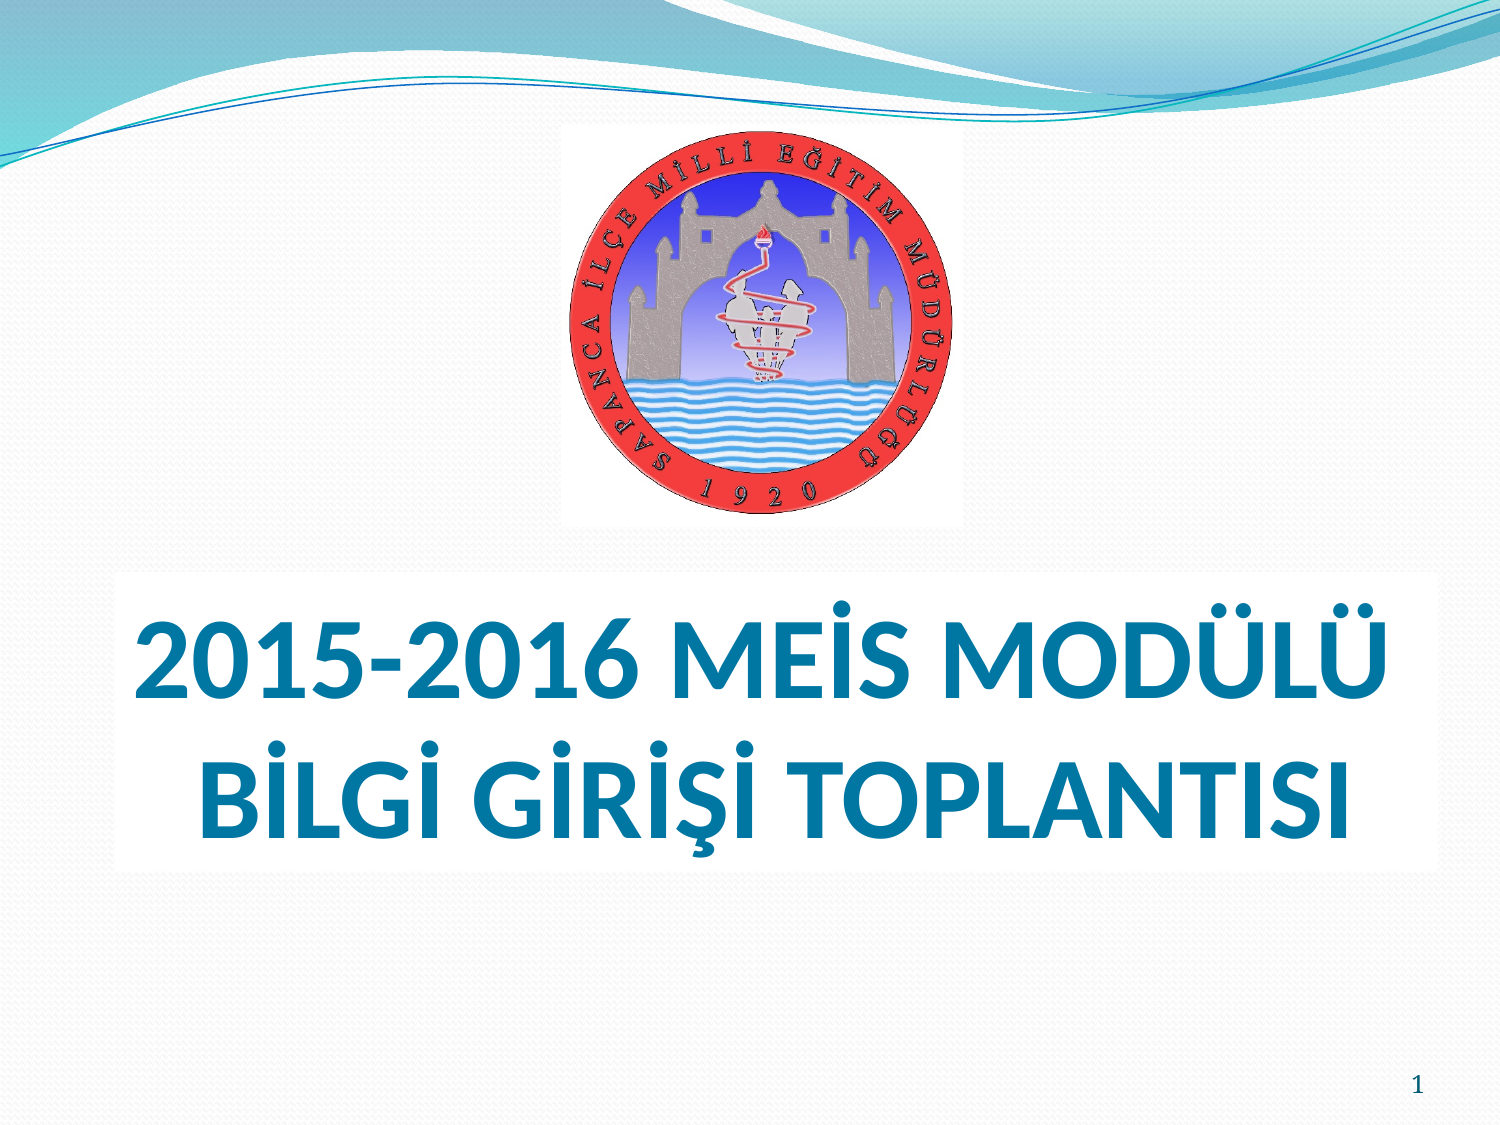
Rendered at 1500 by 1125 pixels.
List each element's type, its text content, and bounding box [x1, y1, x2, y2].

text_box 2015-2016 MEİS MODÜLÜ BİLGİ GİRİŞİ TOPLANTISI [115, 572, 1438, 871]
picture [560, 125, 963, 528]
slide_number 1 [1299, 1042, 1425, 1103]
